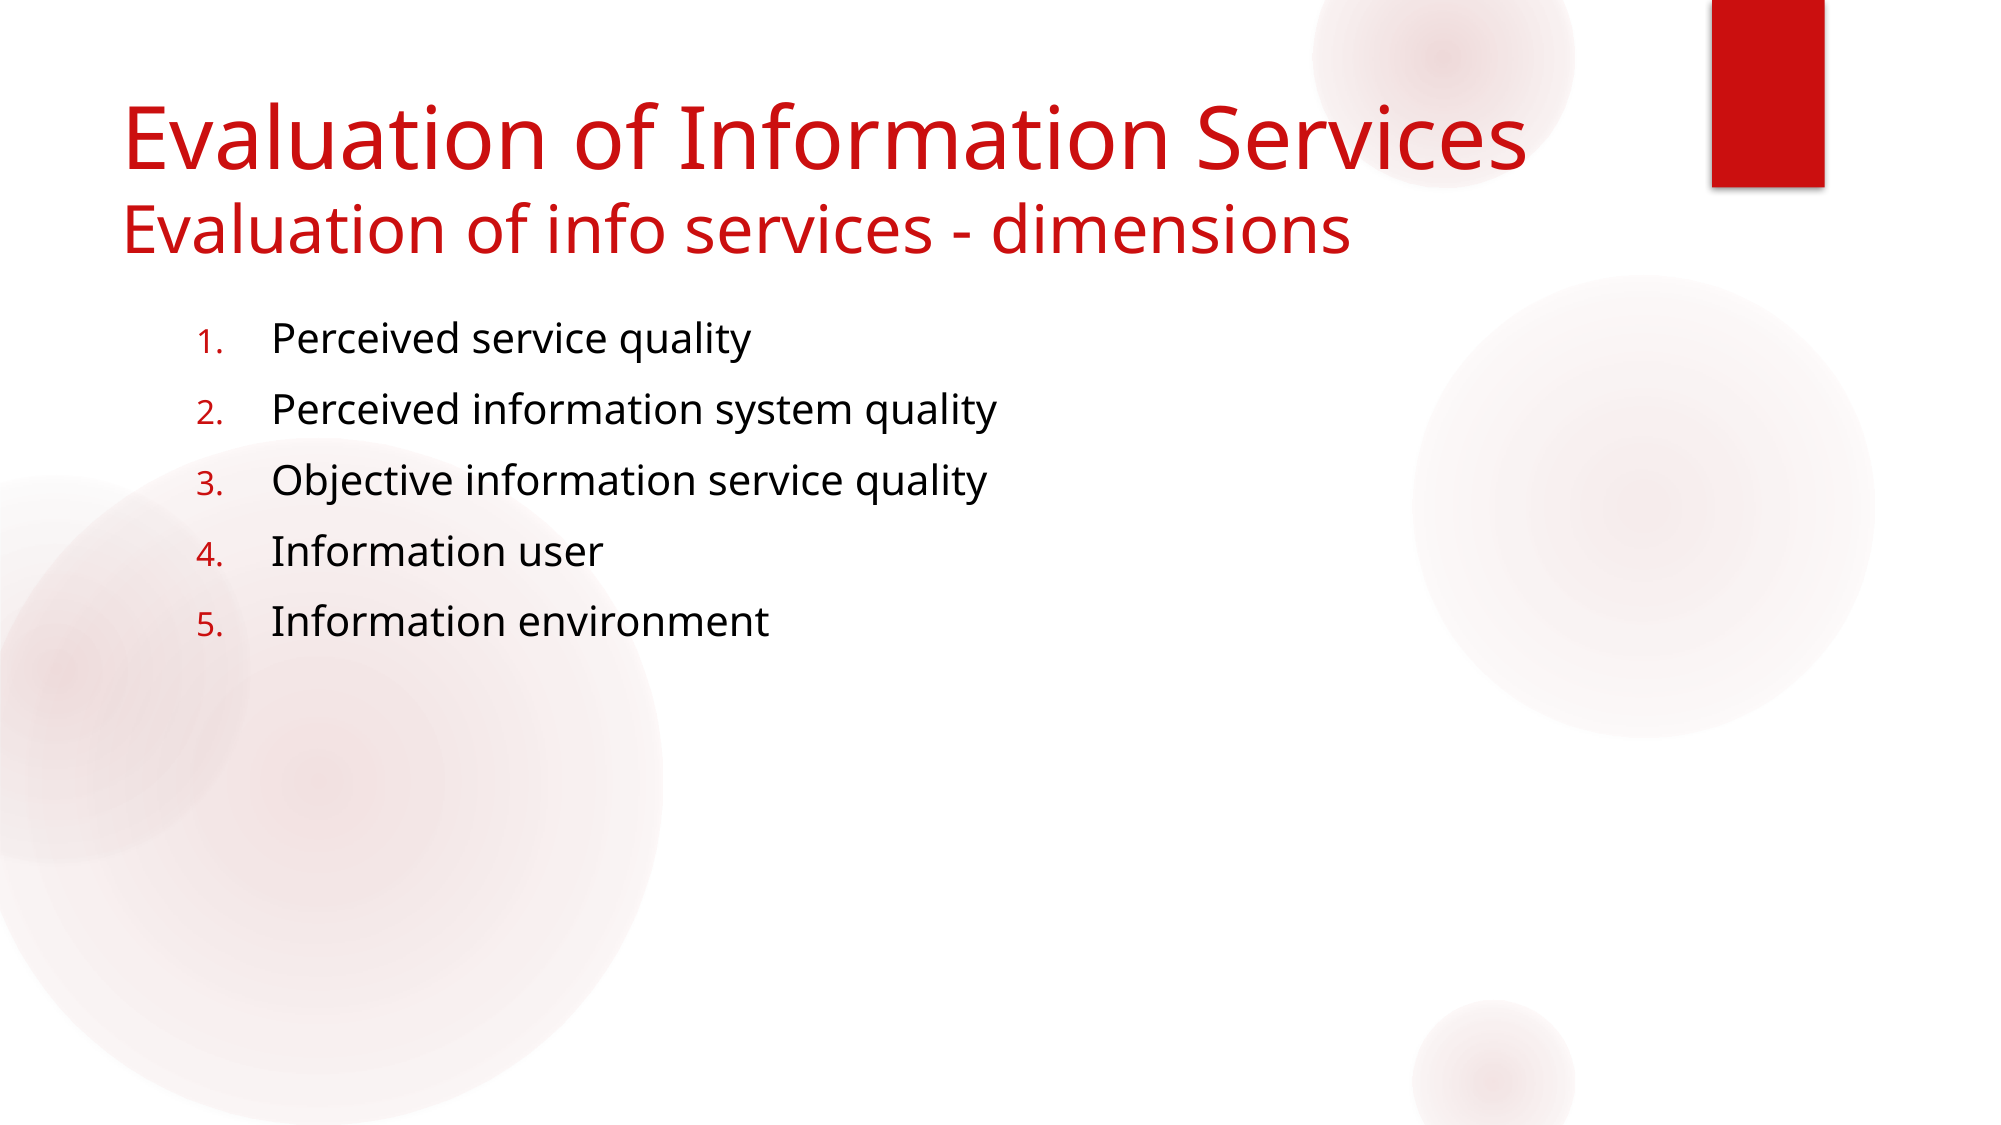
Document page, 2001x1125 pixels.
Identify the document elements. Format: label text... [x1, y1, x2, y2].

list Perceived service quality Perceived information system quality Objective information service quality Information user Information environment [181, 304, 1649, 1084]
title Evaluation of Information Services Evaluation of info services - dimensions [106, 74, 1649, 304]
